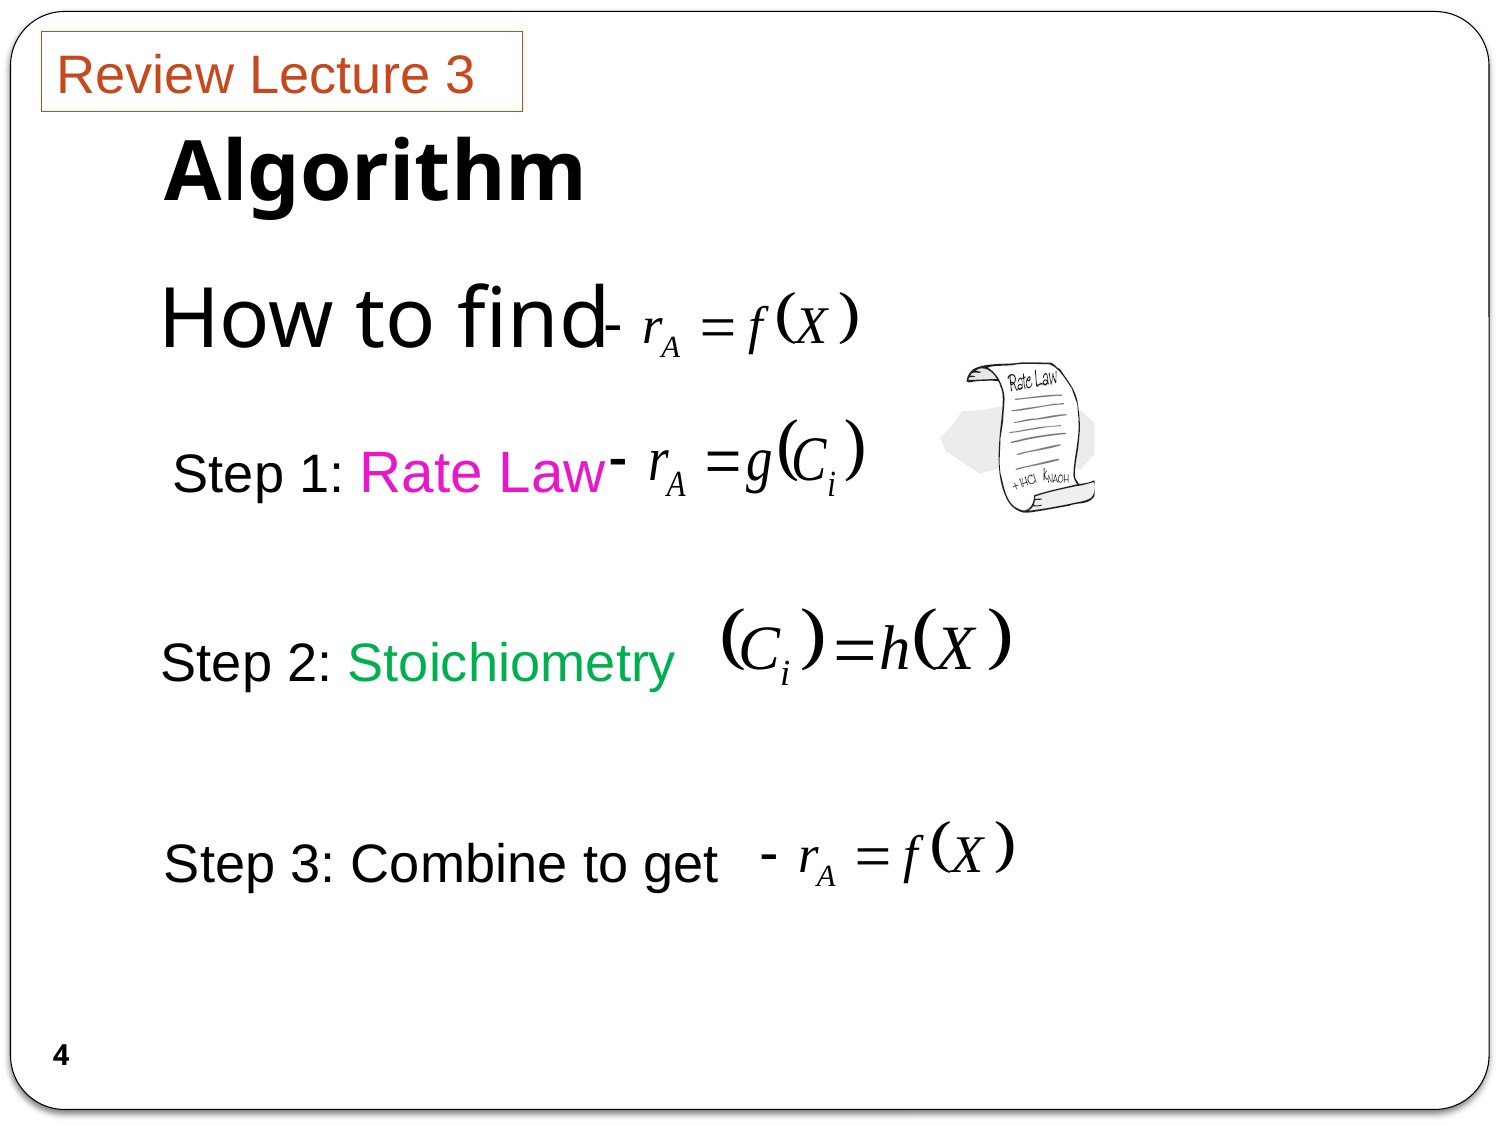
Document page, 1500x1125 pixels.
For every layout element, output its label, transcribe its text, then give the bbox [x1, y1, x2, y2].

picture [923, 330, 1095, 523]
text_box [145, 819, 1017, 903]
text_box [596, 290, 861, 367]
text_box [145, 417, 867, 513]
text_box Review Lecture 3 [41, 31, 523, 112]
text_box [143, 605, 1017, 702]
slide_number 4 [23, 1018, 99, 1094]
text_box How to find [143, 192, 1419, 380]
title Algorithm [150, 45, 1425, 233]
